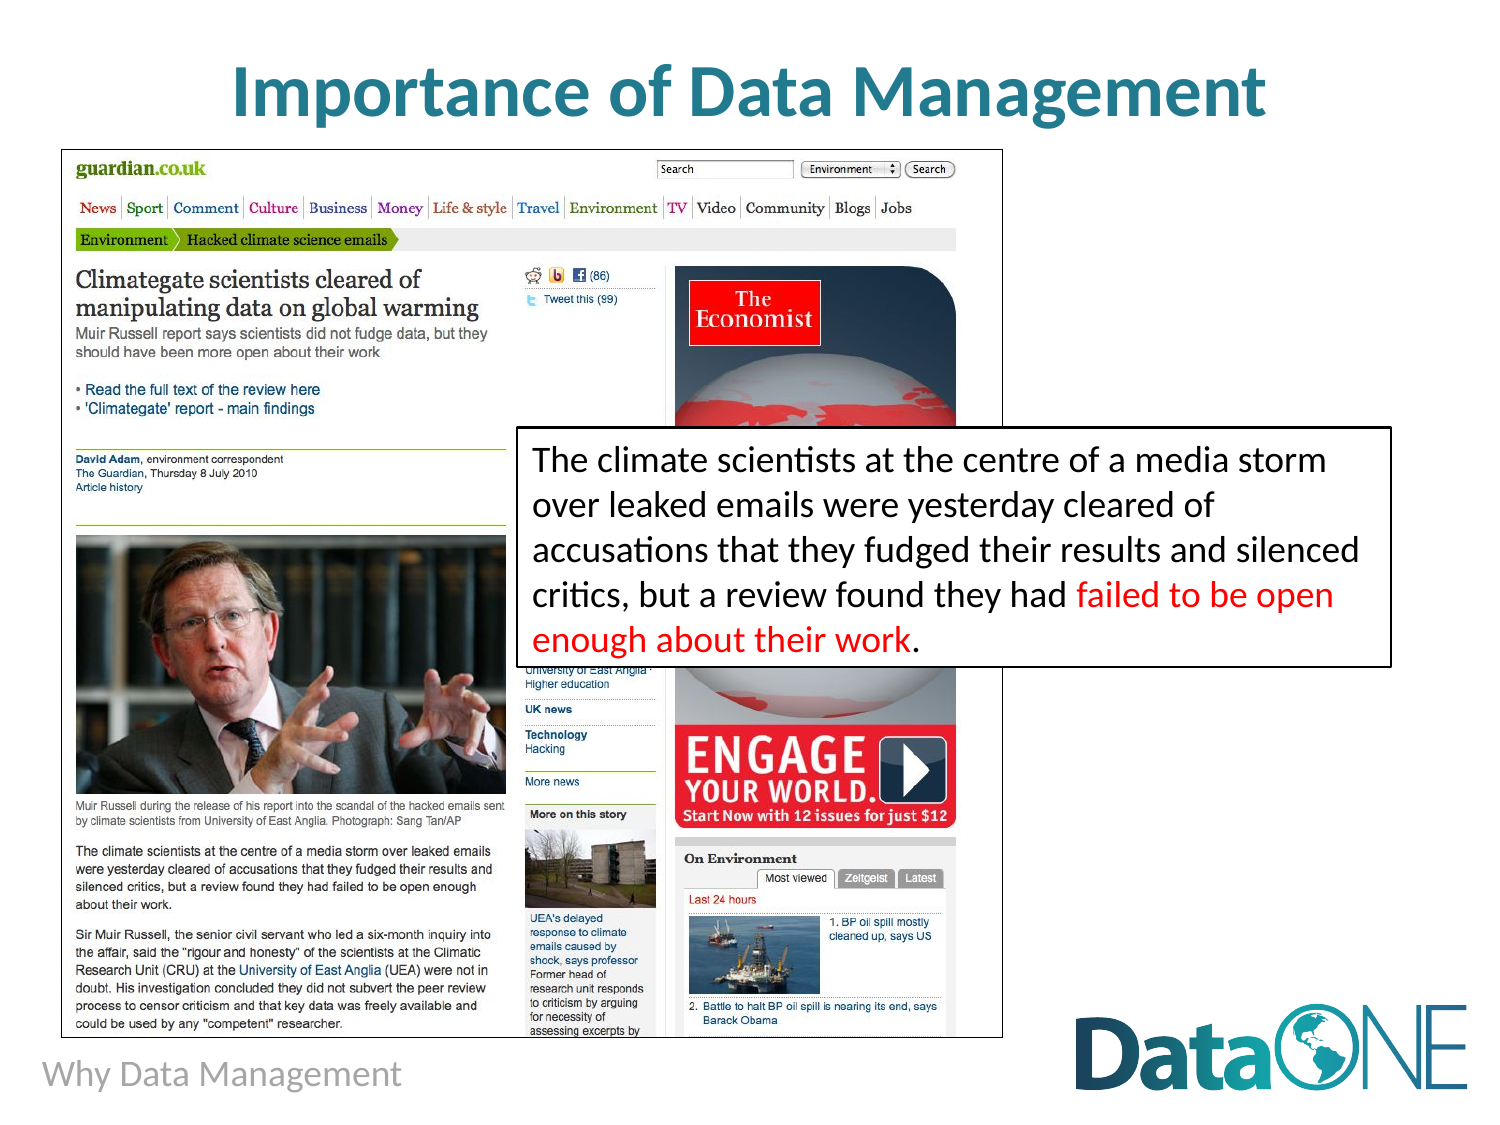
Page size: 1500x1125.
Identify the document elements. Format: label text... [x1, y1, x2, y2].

picture [1074, 1000, 1471, 1095]
picture [62, 149, 1002, 1038]
title Importance of Data Management [0, 42, 1500, 131]
text_box The climate scientists at the centre of a media storm over leaked emails were yesterday cleared of accusations that they fudged their results and silenced critics, but a review found they had failed to be open enough about their work. [1007, 427, 1392, 668]
